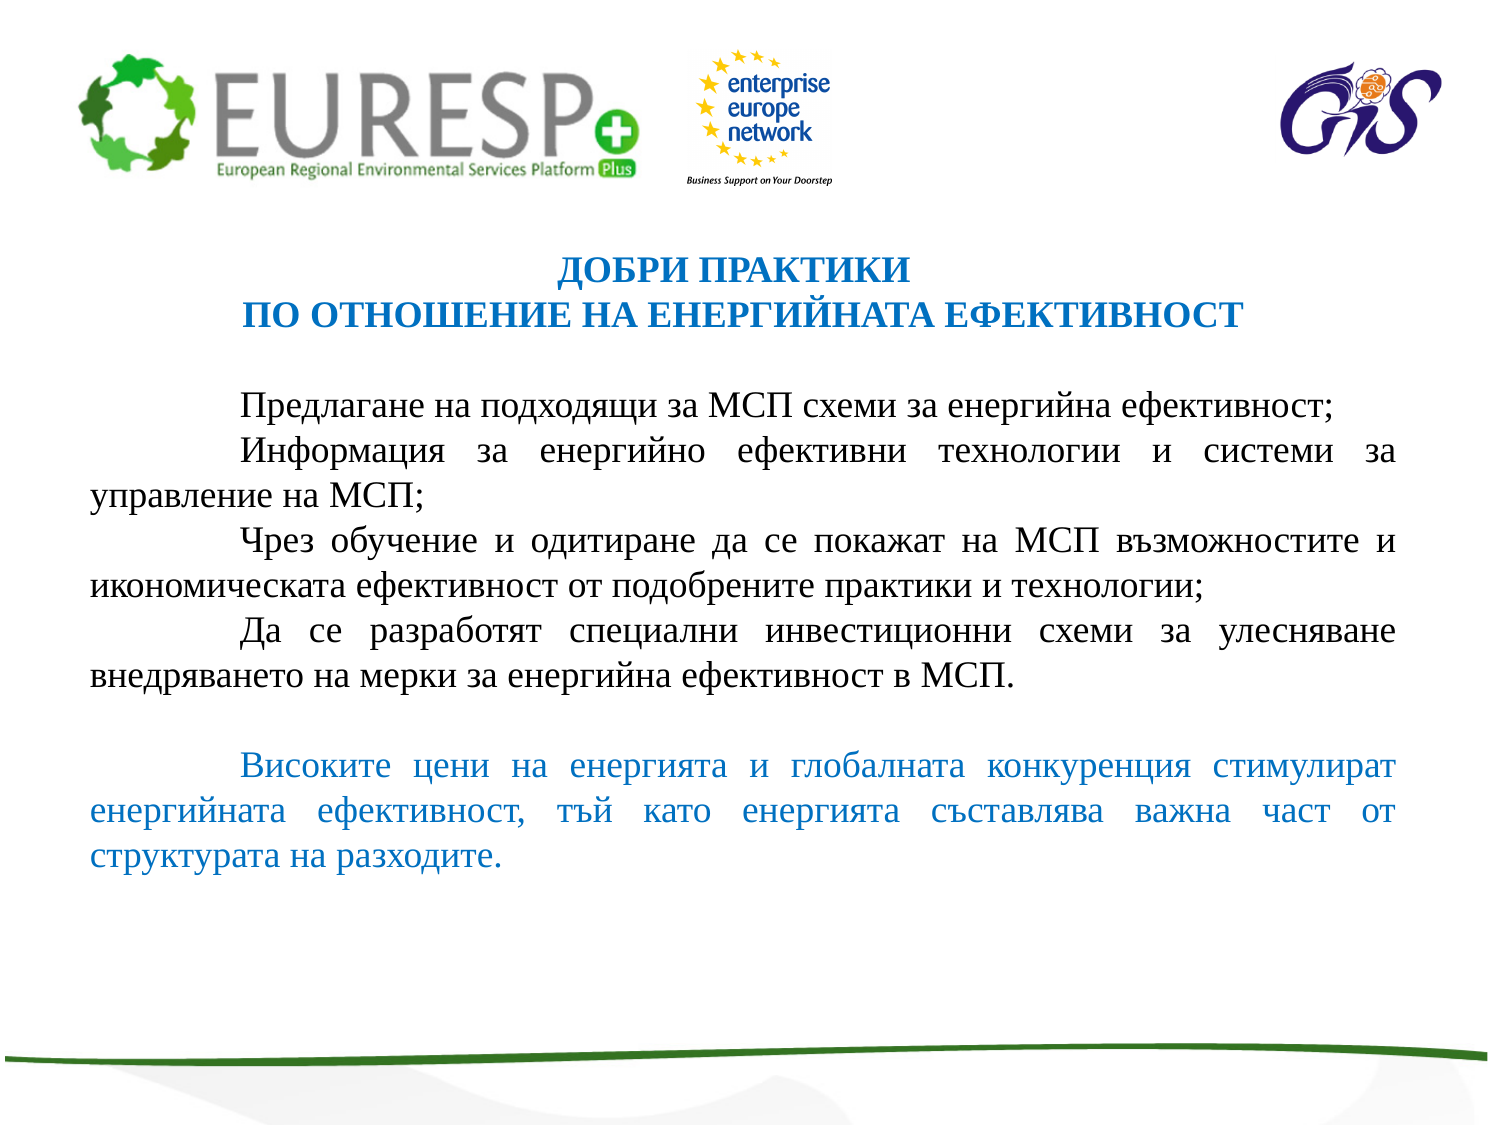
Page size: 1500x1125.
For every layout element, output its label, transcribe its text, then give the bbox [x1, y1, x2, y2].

picture [1274, 55, 1446, 164]
text_box ДОБРИ ПРАКТИКИ ПО ОТНОШЕНИЕ НА ЕНЕРГИЙНАТА ЕФЕКТИВНОСТ Предлагане на подходящи за МСП схеми за енергийна ефективност; Информация за енергийно ефективни технологии и системи за управление на МСП; Чрез обучение и одитиране да се покажат на МСП възможностите и икономическата ефективност от подобрените практики и технологии; Да се разработят специални инвестиционни схеми за улесняване внедряването на мерки за енергийна ефективност в МСП. Високите цени на енергията и глобалната конкуренция стимулират енергийната ефективност, тъй като енергията съставлява важна част от структурата на разходите. [74, 237, 1413, 973]
picture [62, 24, 681, 200]
picture [687, 49, 832, 186]
picture [4, 1035, 1488, 1125]
